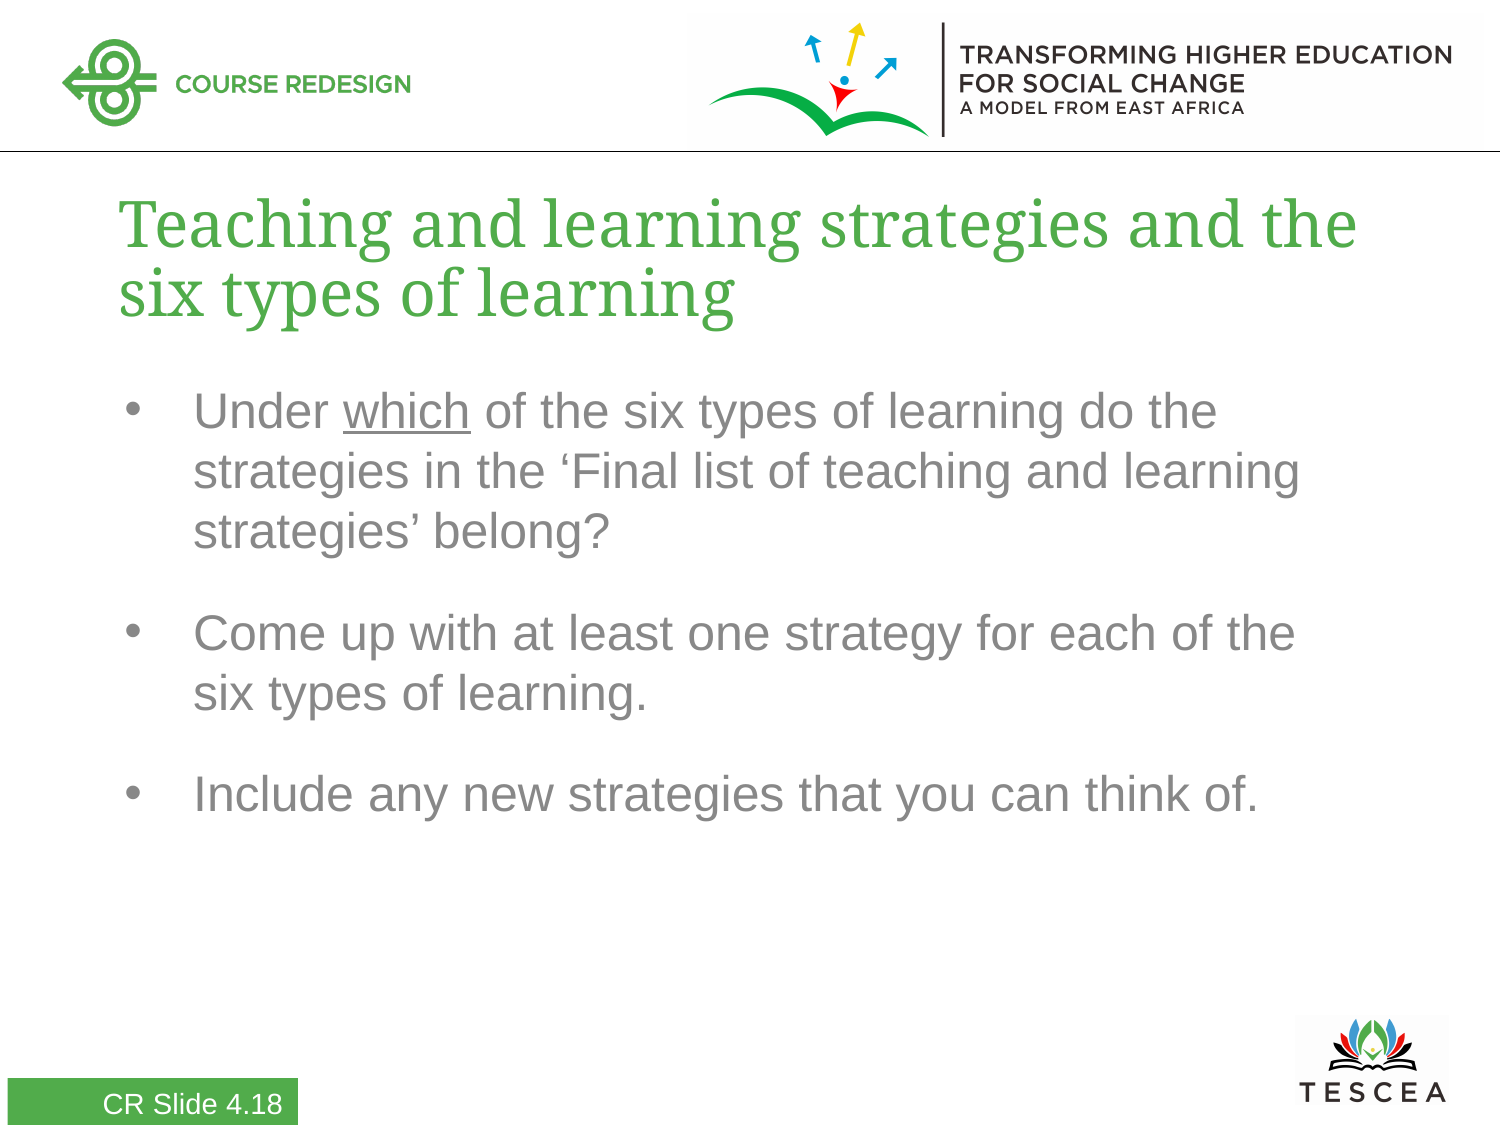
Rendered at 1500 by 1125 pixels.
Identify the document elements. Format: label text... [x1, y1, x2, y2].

list Under which of the six types of learning do the strategies in the ‘Final list of teaching and learning strategies’ belong? Come up with at least one strategy for each of the six types of learning. Include any new strategies that you can think of. [103, 371, 1380, 974]
title Teaching and learning strategies and the six types of learning [103, 183, 1397, 340]
picture [687, 13, 1485, 151]
picture [56, 28, 426, 137]
text_box CR Slide 4.18 [5, 1076, 300, 1125]
picture [1294, 1014, 1449, 1106]
